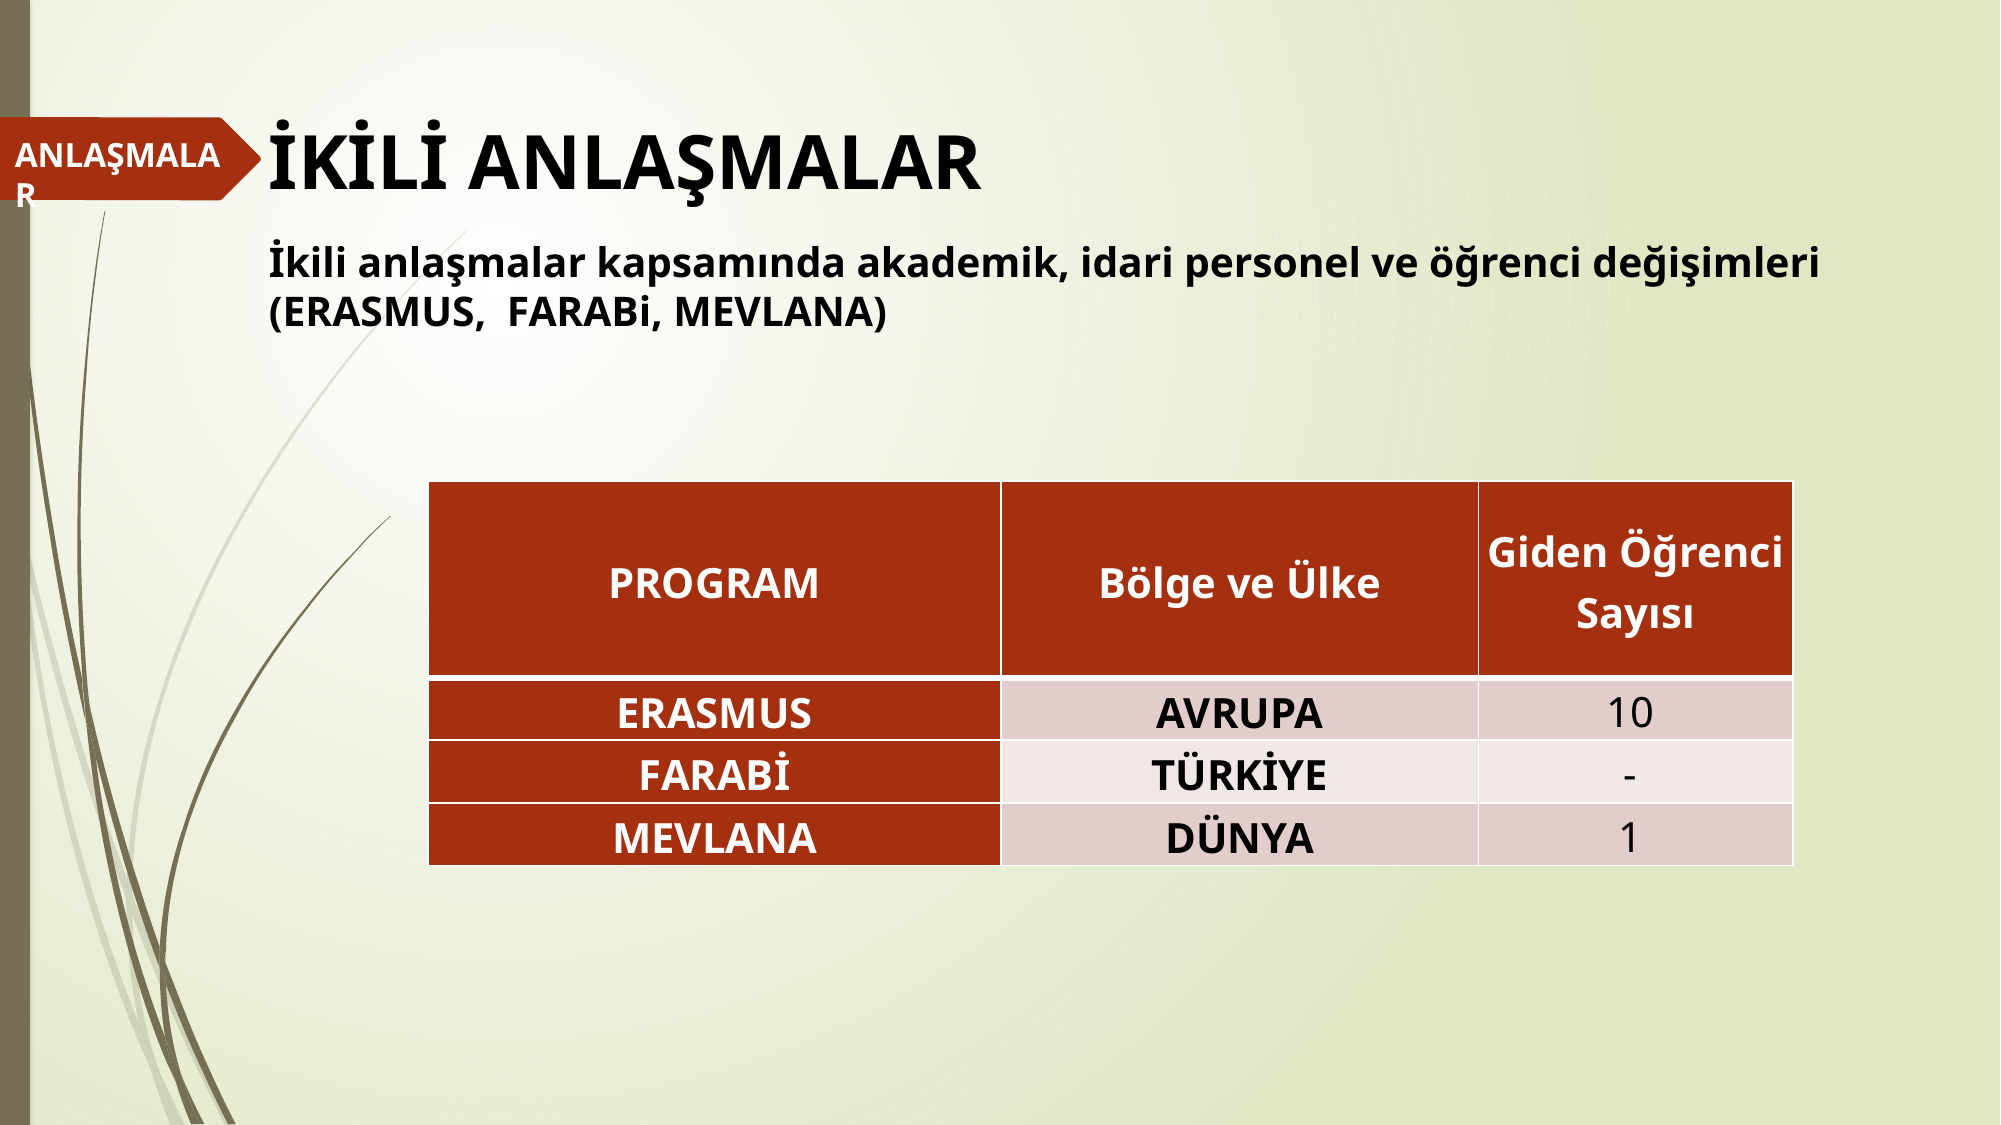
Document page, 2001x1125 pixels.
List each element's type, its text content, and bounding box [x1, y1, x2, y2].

table_header Bölge ve Ülke [1002, 482, 1478, 675]
title İKİLİ ANLAŞMALAR [253, 107, 1838, 229]
table_cell FARABİ [429, 741, 1000, 802]
table_cell - [1479, 741, 1792, 802]
table_cell 10 [1479, 681, 1792, 739]
table_cell ERASMUS [429, 681, 1000, 739]
text_box ANLAŞMALAR [0, 127, 253, 222]
table_cell TÜRKİYE [1002, 741, 1478, 802]
table_cell MEVLANA [429, 804, 1000, 865]
table_cell DÜNYA [1002, 804, 1478, 865]
text_box İkili anlaşmalar kapsamında akademik, idari personel ve öğrenci değişimleri (ERASMUS, FARABi, MEVLANA) [253, 229, 1838, 388]
table_header Giden Öğrenci Sayısı [1479, 482, 1792, 675]
table_header PROGRAM [429, 482, 1000, 675]
table_cell AVRUPA [1002, 681, 1478, 739]
table_cell 1 [1479, 804, 1792, 865]
